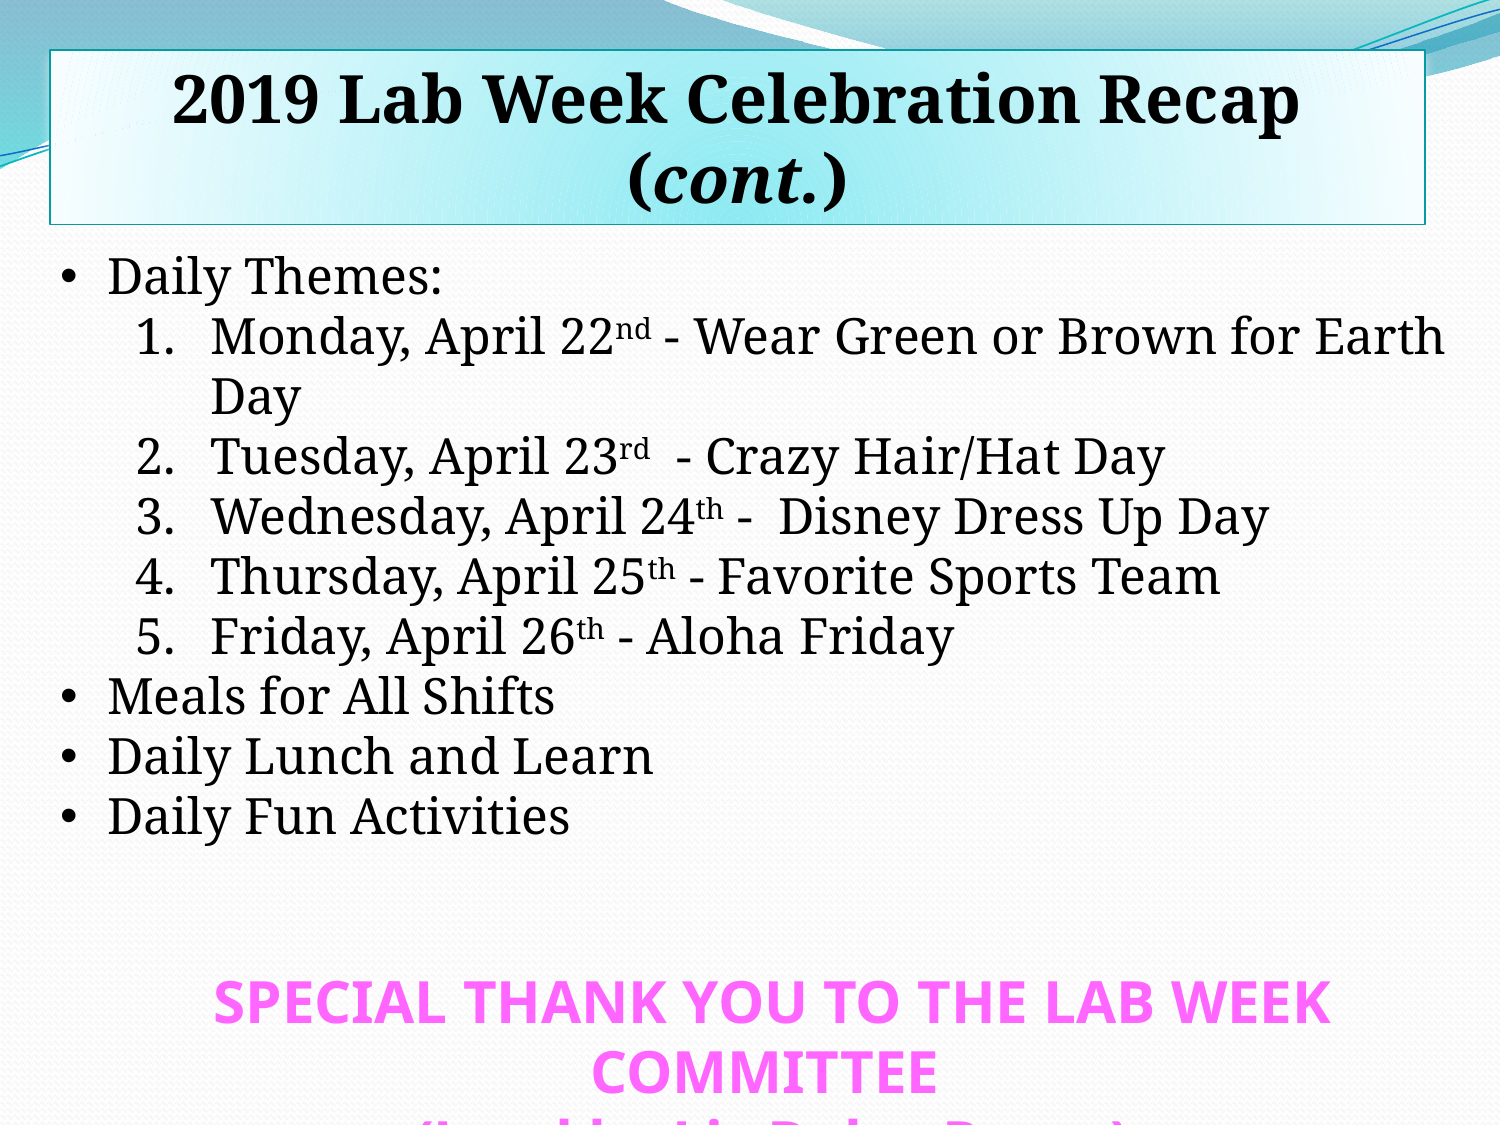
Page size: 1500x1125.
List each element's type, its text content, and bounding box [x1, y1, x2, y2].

text_box Daily Themes: Monday, April 22nd - Wear Green or Brown for Earth Day Tuesday, April 23rd - Crazy Hair/Hat Day Wednesday, April 24th - Disney Dress Up Day Thursday, April 25th - Favorite Sports Team Friday, April 26th - Aloha Friday Meals for All Shifts Daily Lunch and Learn Daily Fun Activities SPECIAL THANK YOU TO THE LAB WEEK COMMITTEE (Lead by Liz Delos Reyes) [45, 237, 1500, 1125]
text_box 2019 Lab Week Celebration Recap (cont.) [49, 49, 1426, 225]
